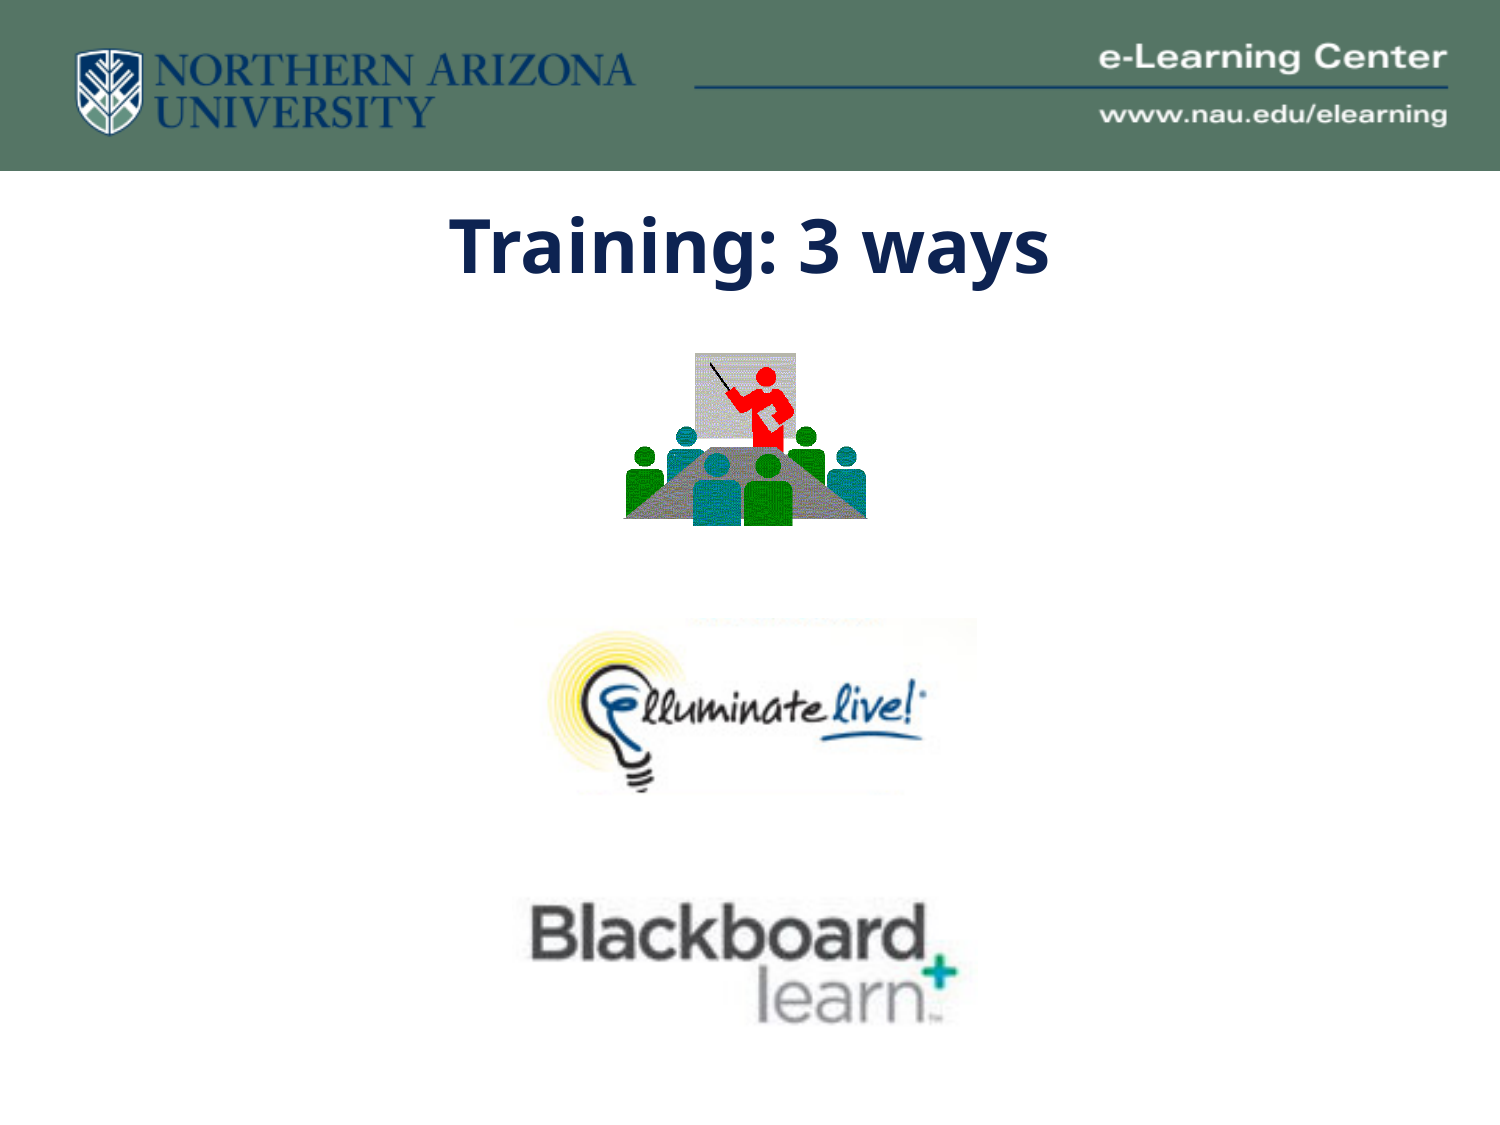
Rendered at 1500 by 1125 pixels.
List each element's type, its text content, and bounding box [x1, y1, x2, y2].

title Training: 3 ways [112, 174, 1388, 313]
picture [512, 876, 979, 1051]
picture [513, 618, 977, 801]
picture [622, 326, 869, 527]
